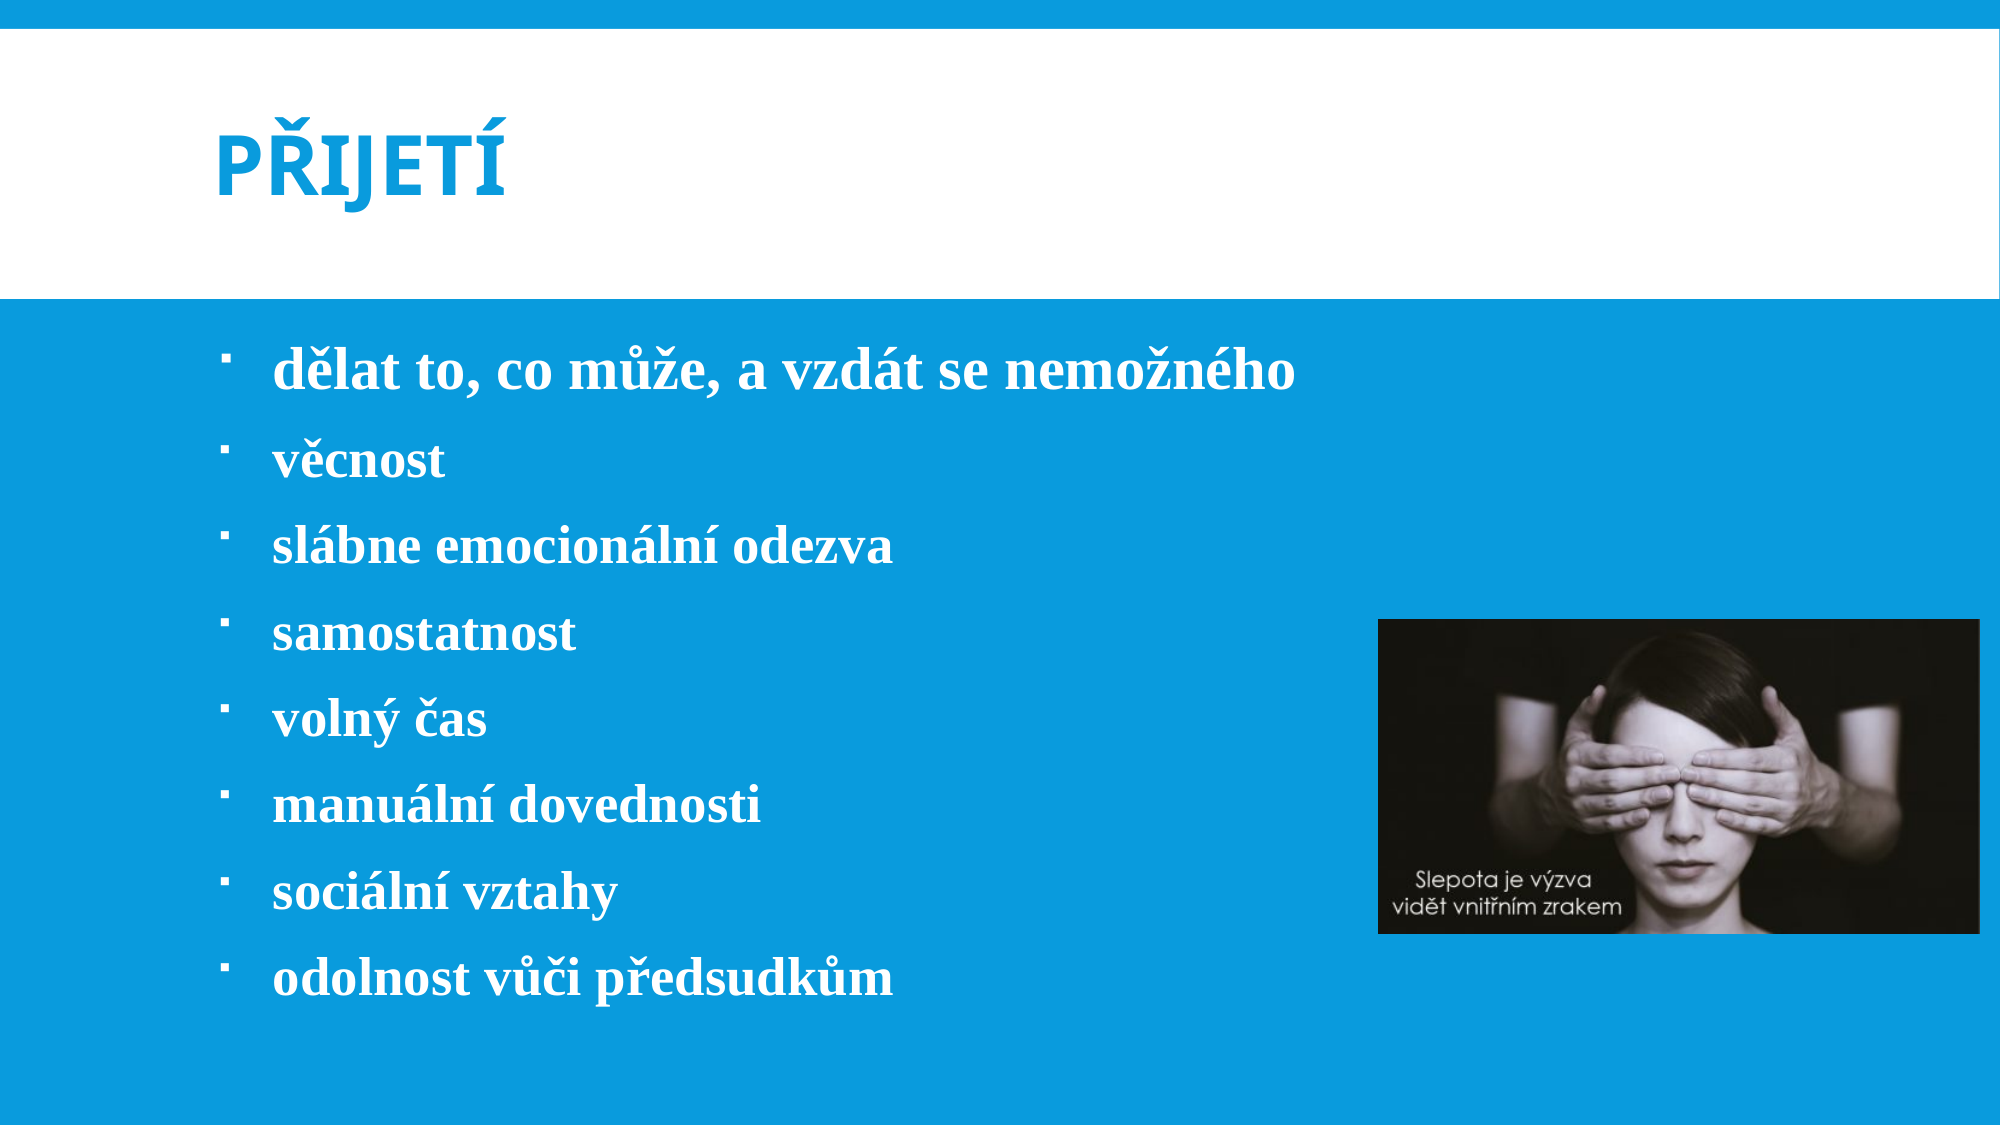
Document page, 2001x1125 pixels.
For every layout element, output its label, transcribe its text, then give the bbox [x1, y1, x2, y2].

list dělat to, co může, a vzdát se nemožného věcnost slábne emocionální odezva samostatnost volný čas manuální dovednosti sociální vztahy odolnost vůči předsudkům [197, 329, 1803, 1020]
picture [1379, 620, 1979, 933]
title přijetí [197, 46, 1803, 295]
